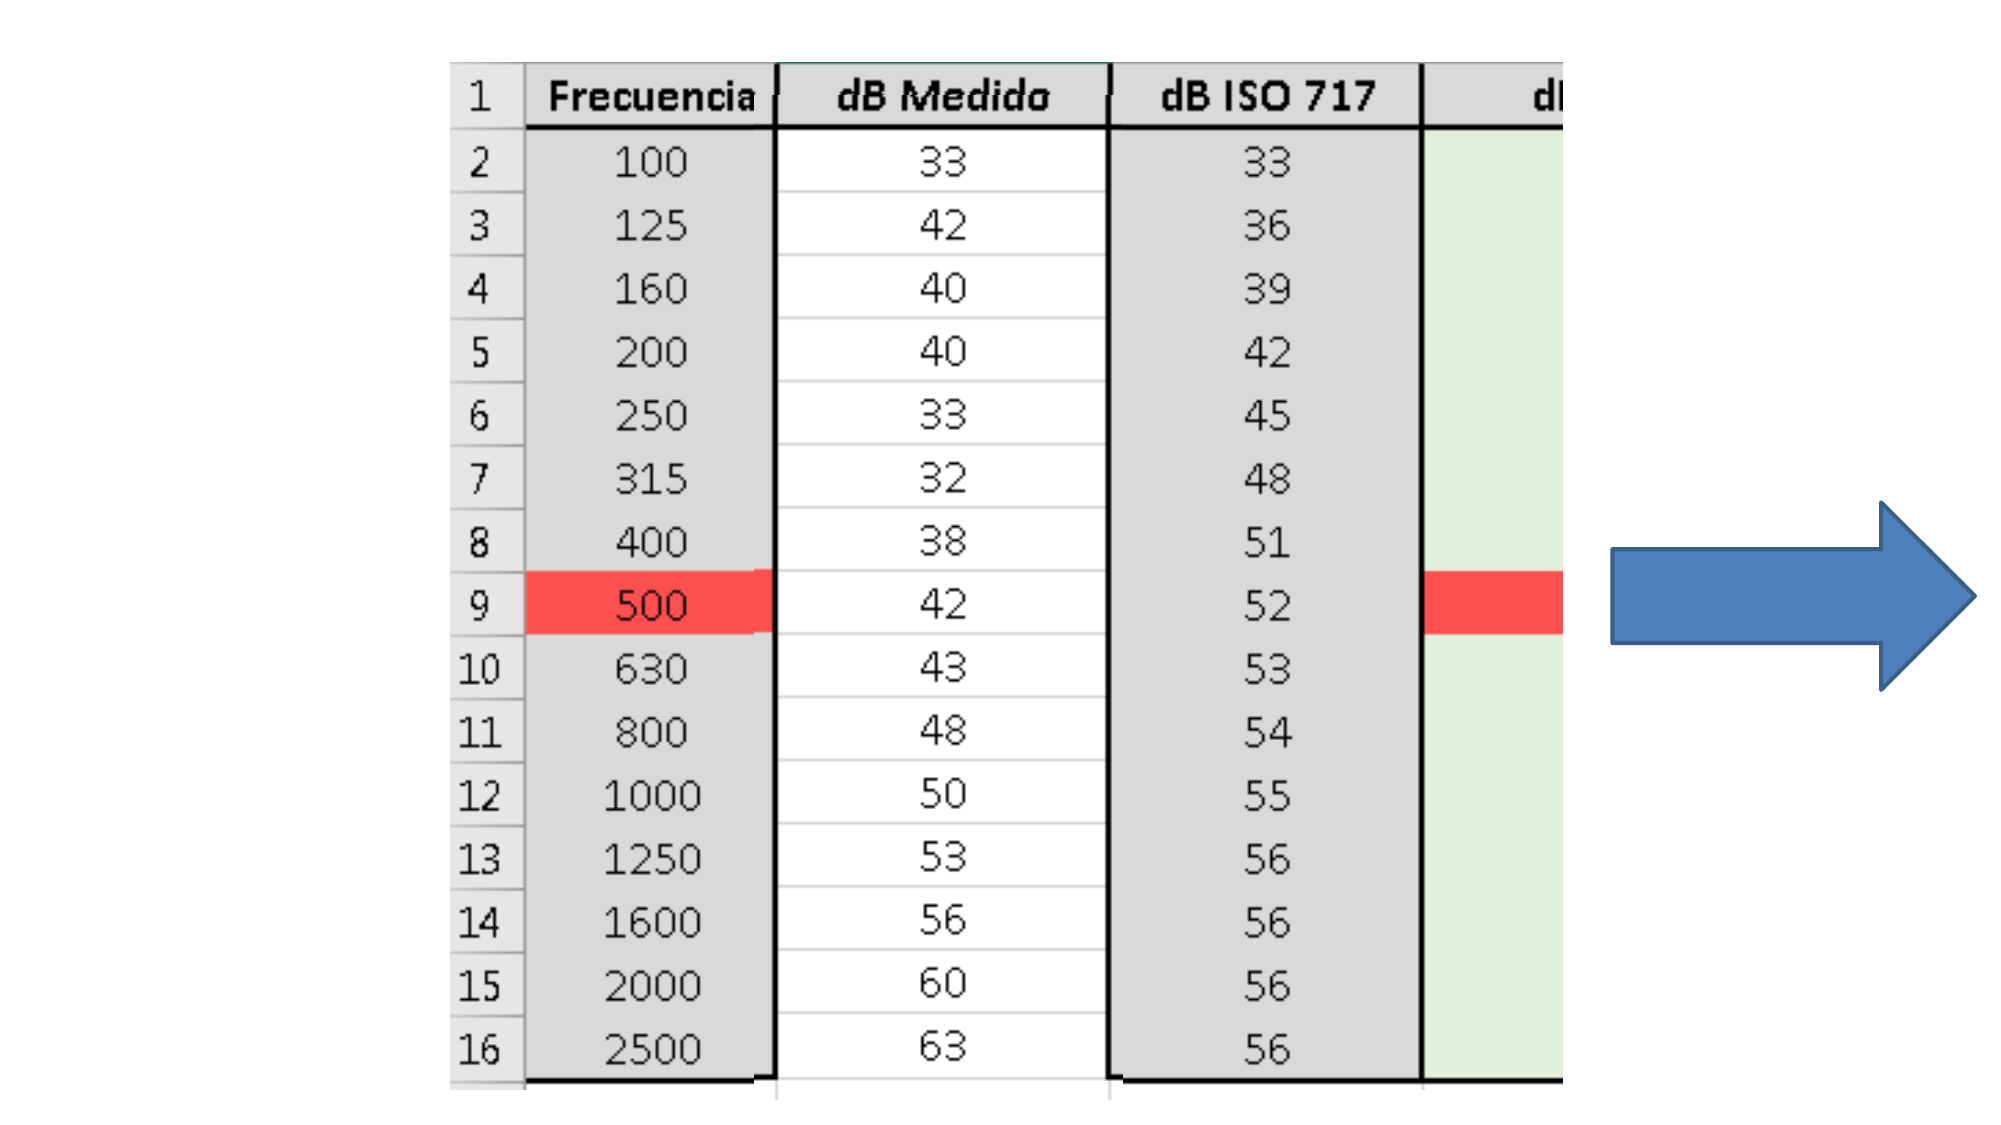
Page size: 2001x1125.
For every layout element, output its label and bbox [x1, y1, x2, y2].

picture [449, 62, 1563, 1101]
text_box [1610, 500, 1978, 692]
